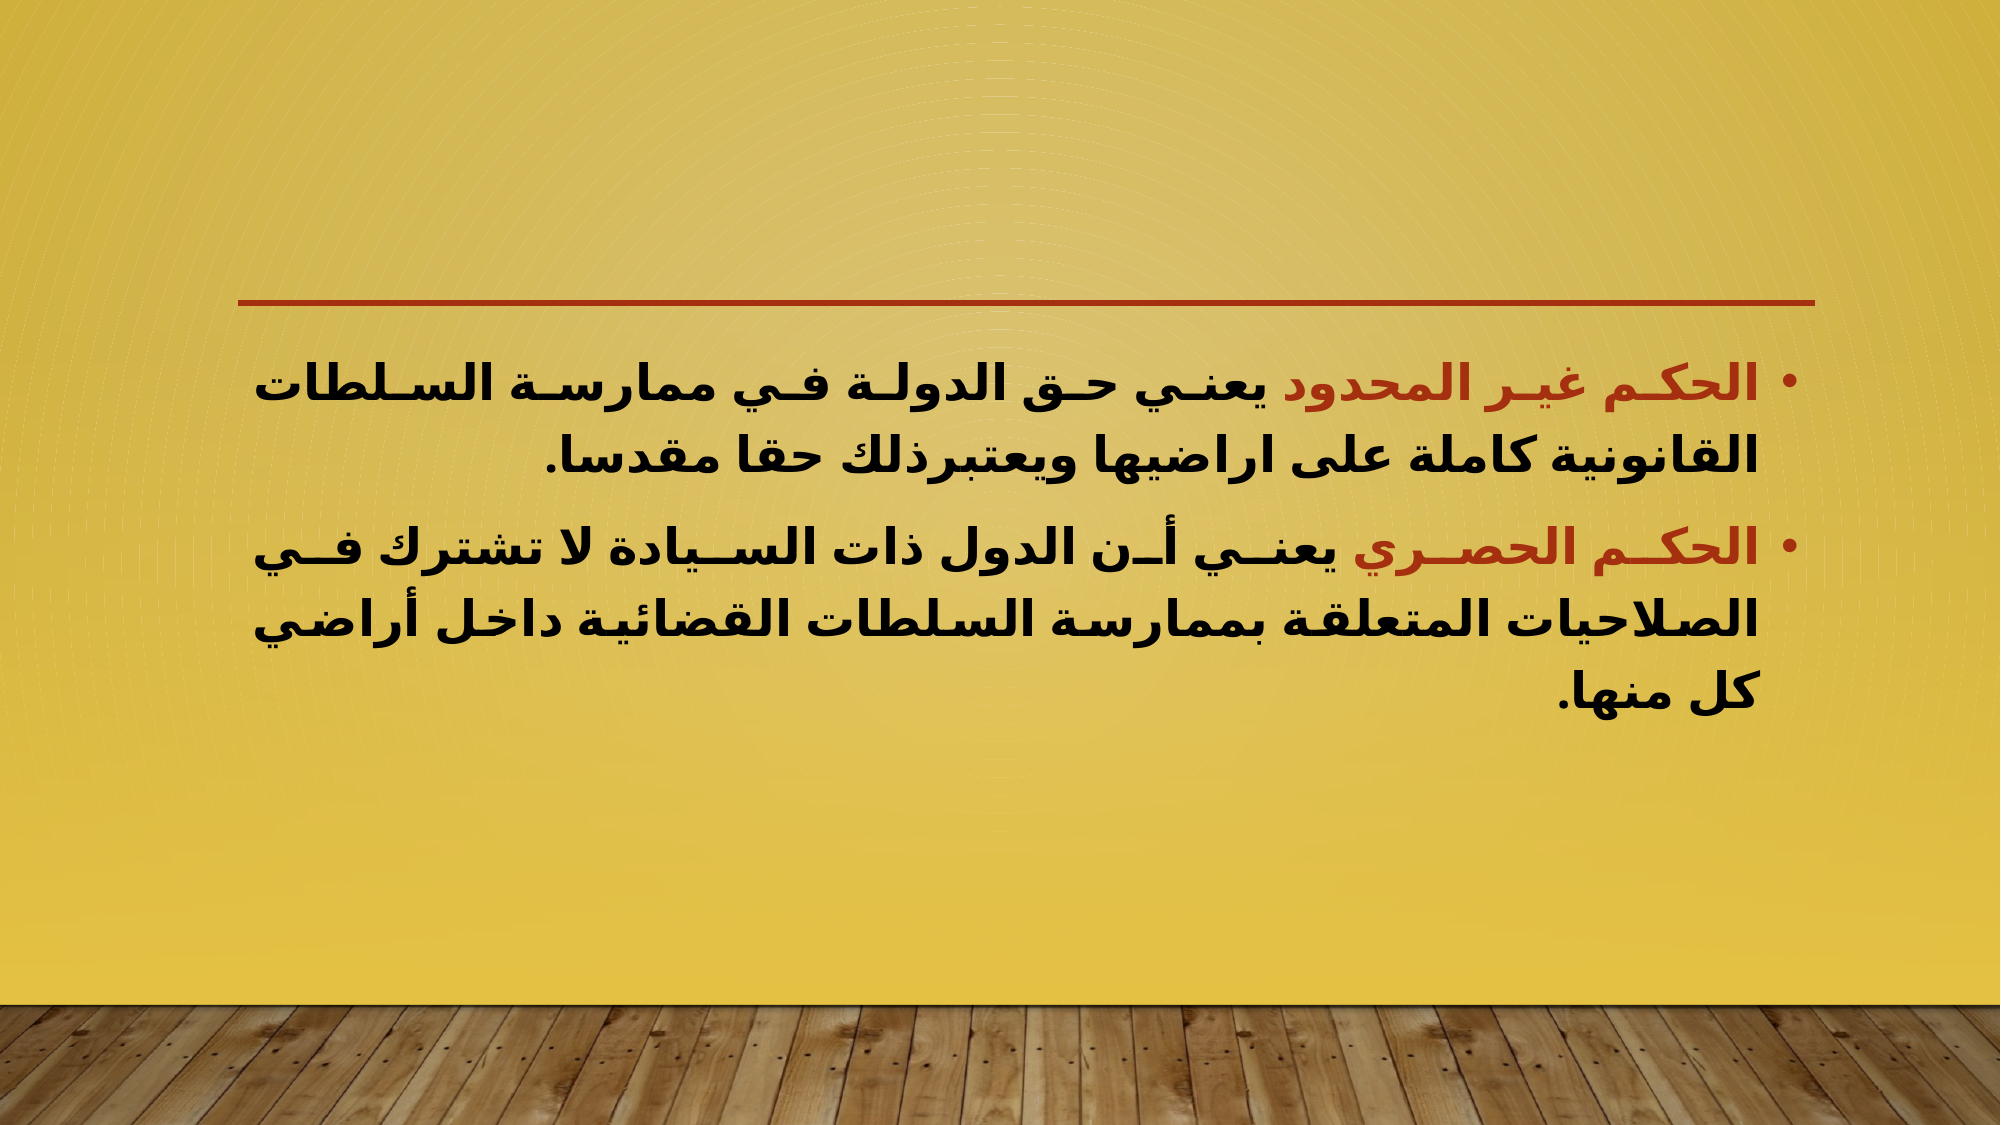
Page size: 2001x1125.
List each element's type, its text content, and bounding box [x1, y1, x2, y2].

picture [0, 1005, 2000, 1125]
list الحكم غير المحدود يعني حق الدولة في ممارسة السلطات القانونية كاملة على اراضيها ويعتبرذلك حقا مقدسا. الحكم الحصري يعني أن الدول ذات السيادة لا تشترك في الصلاحيات المتعلقة بممارسة السلطات القضائية داخل أراضي كل منها. [238, 330, 1814, 897]
